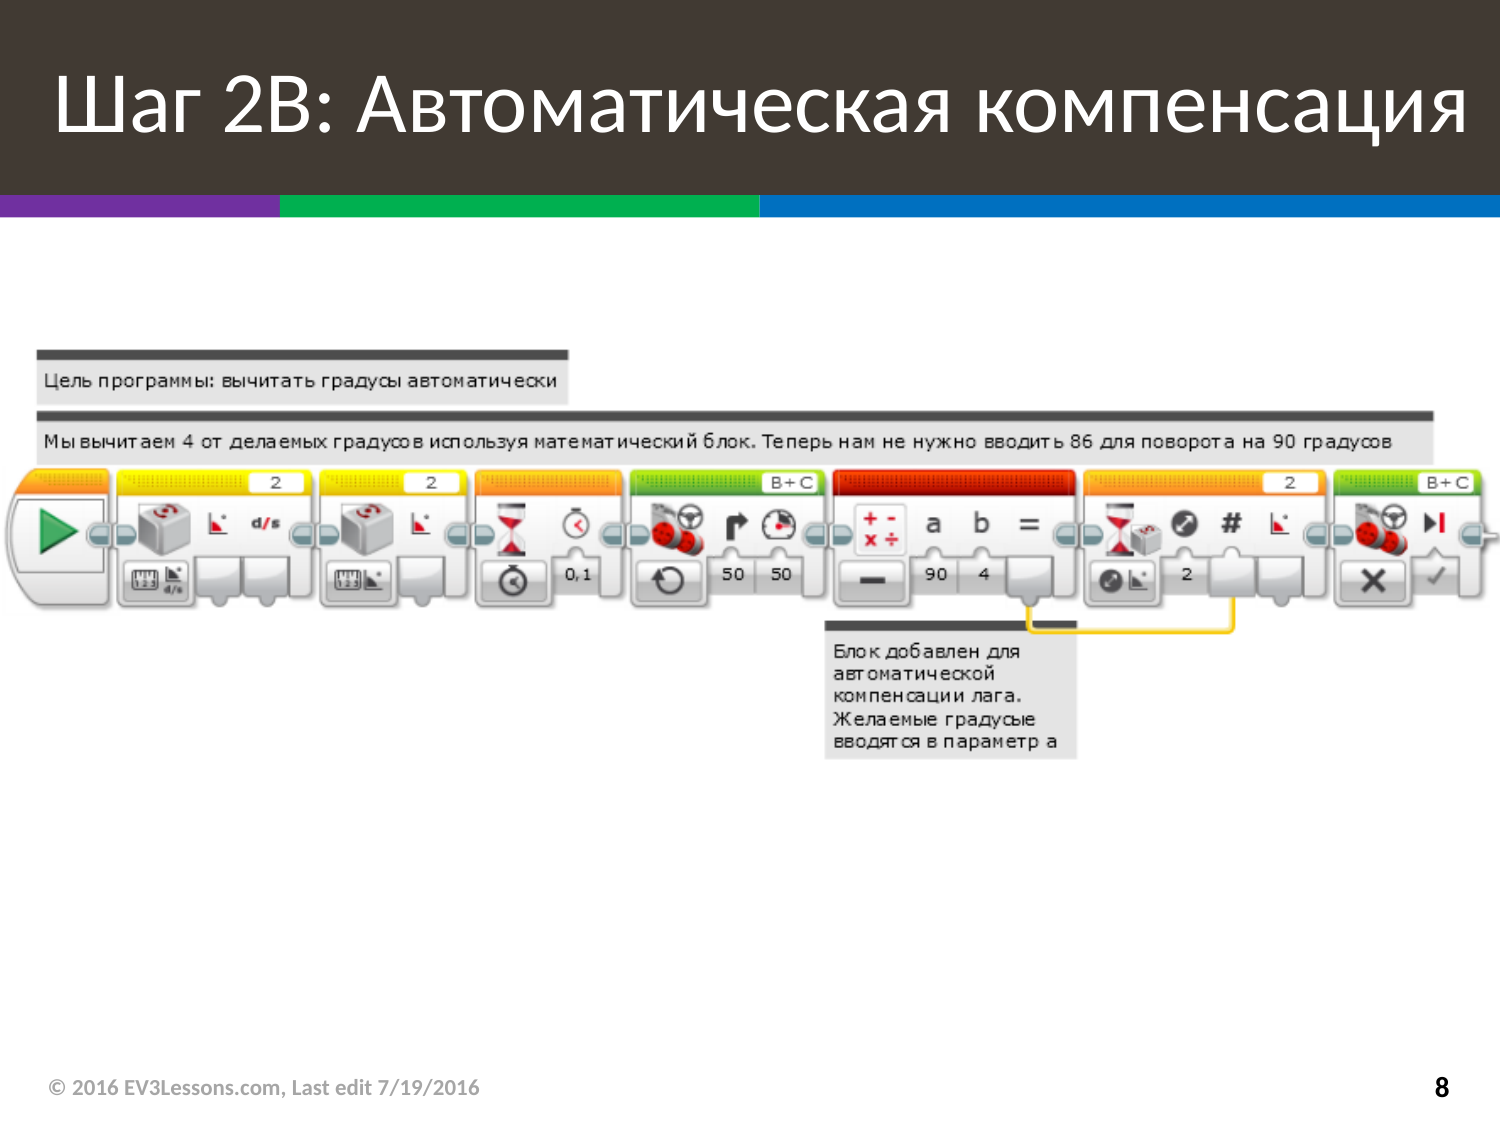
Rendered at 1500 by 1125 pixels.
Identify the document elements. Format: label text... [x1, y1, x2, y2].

slide_number 8 [1361, 1056, 1465, 1116]
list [0, 339, 1500, 771]
title Шаг 2B: Автоматическая компенсация [0, 0, 1500, 195]
footer © 2016 EV3Lessons.com, Last edit 7/19/2016 [32, 1055, 1038, 1116]
